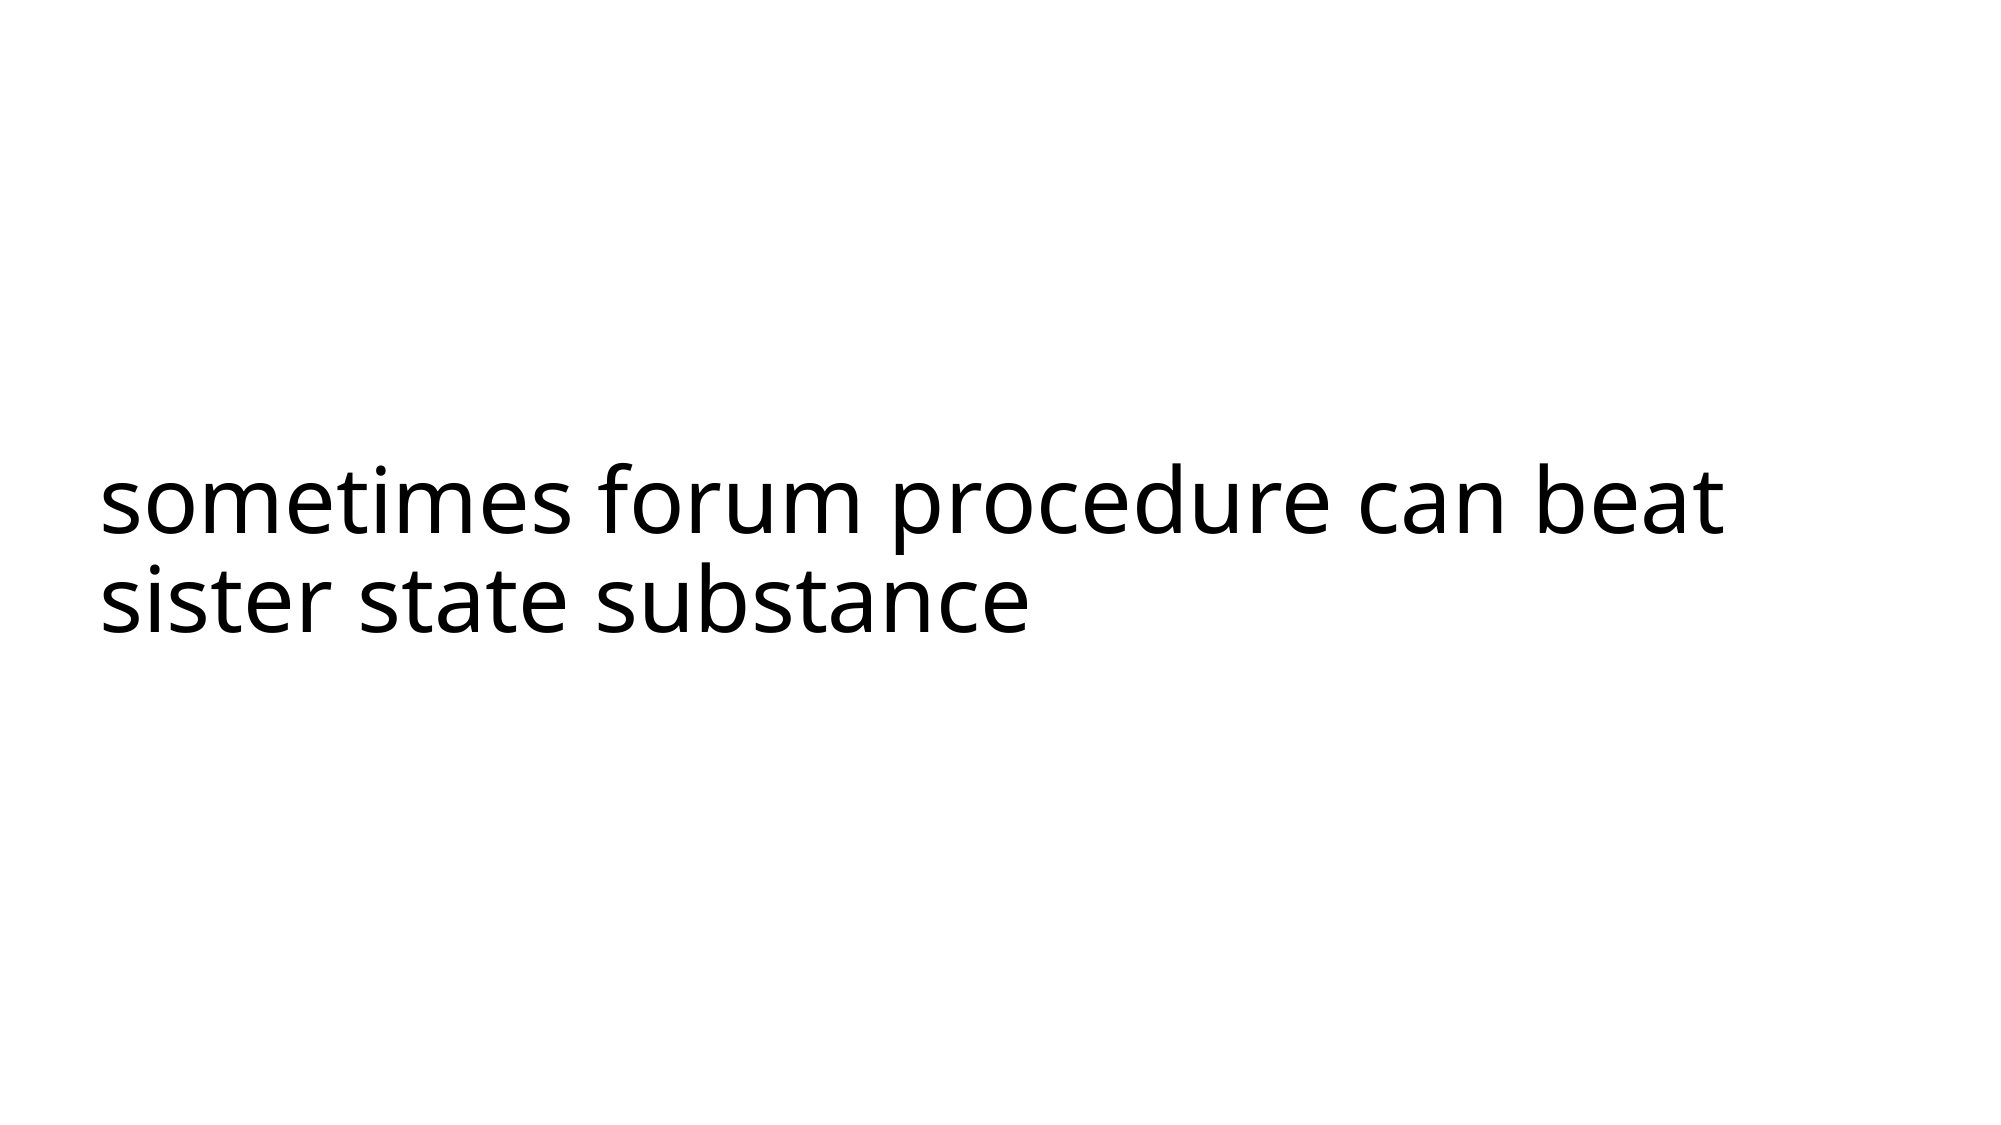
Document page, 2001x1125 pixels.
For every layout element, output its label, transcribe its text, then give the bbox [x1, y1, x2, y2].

title sometimes forum procedure can beat sister state substance [84, 59, 1863, 1047]
